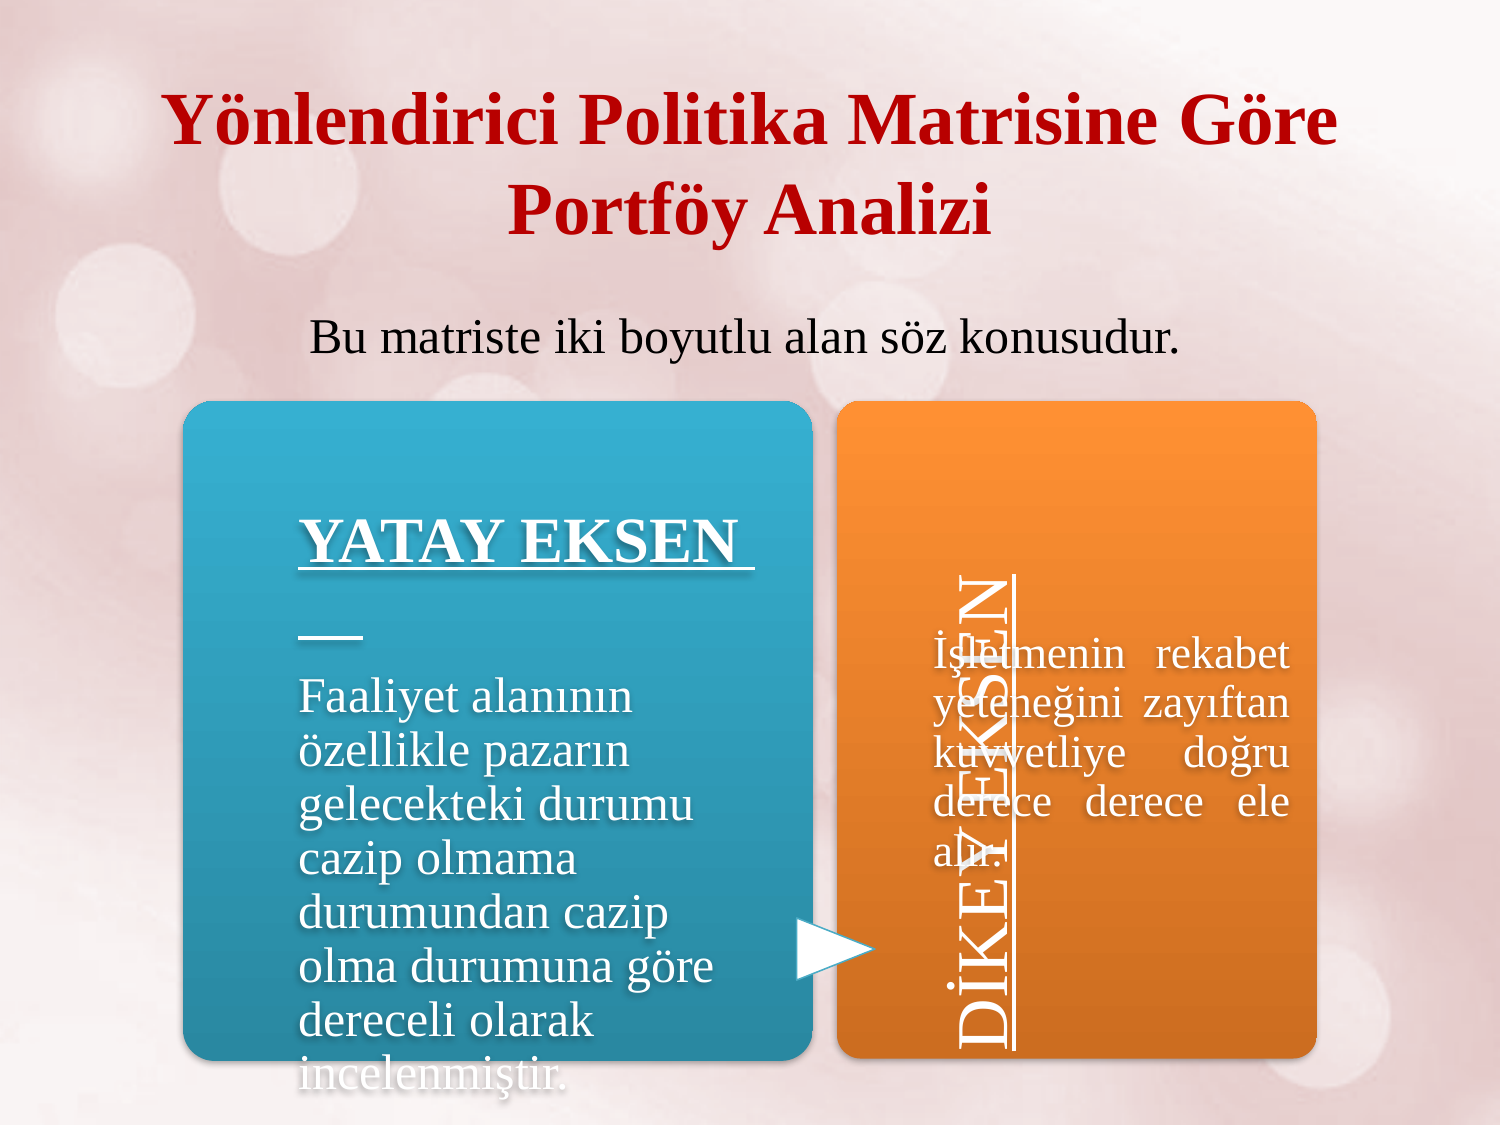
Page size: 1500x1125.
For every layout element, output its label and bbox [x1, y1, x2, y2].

picture [0, 0, 1500, 1125]
list [182, 349, 1318, 1090]
